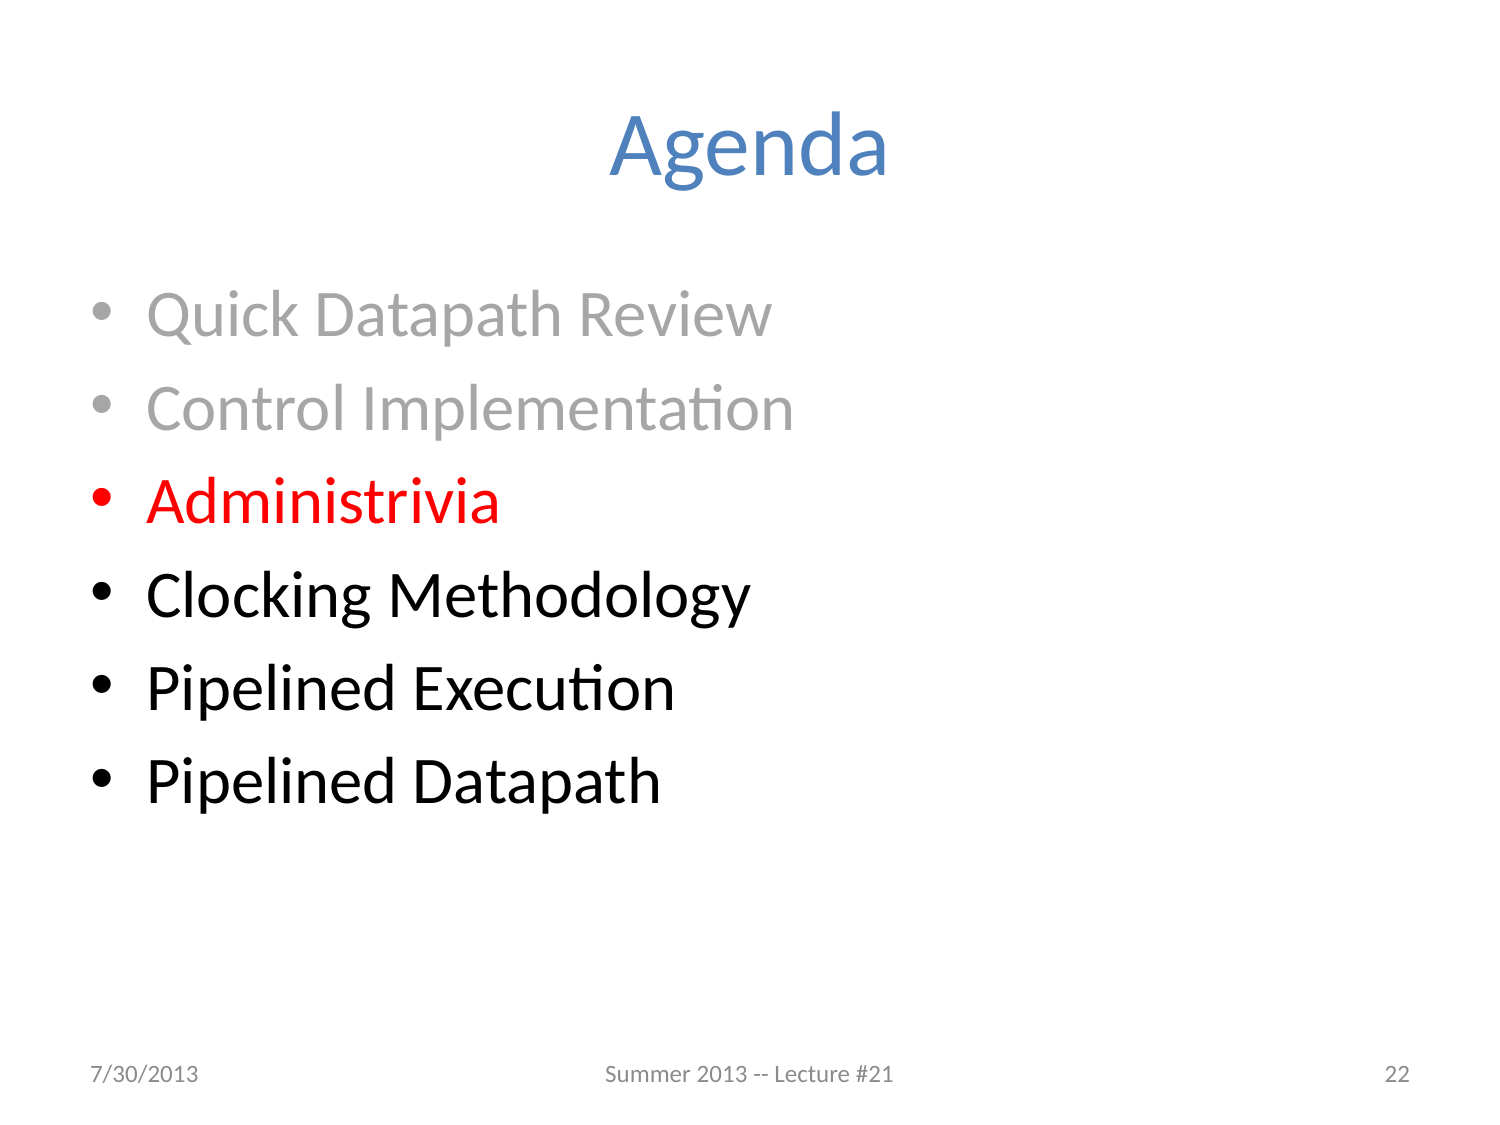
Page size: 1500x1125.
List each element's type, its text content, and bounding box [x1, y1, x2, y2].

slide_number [75, 1042, 425, 1103]
slide_number 22 [1074, 1042, 1425, 1103]
list Quick Datapath Review Control Implementation Administrivia Clocking Methodology Pipelined Execution Pipelined Datapath [75, 262, 1425, 1073]
title Agenda [75, 45, 1425, 233]
footer Summer 2013 -- Lecture #21 [512, 1042, 988, 1103]
